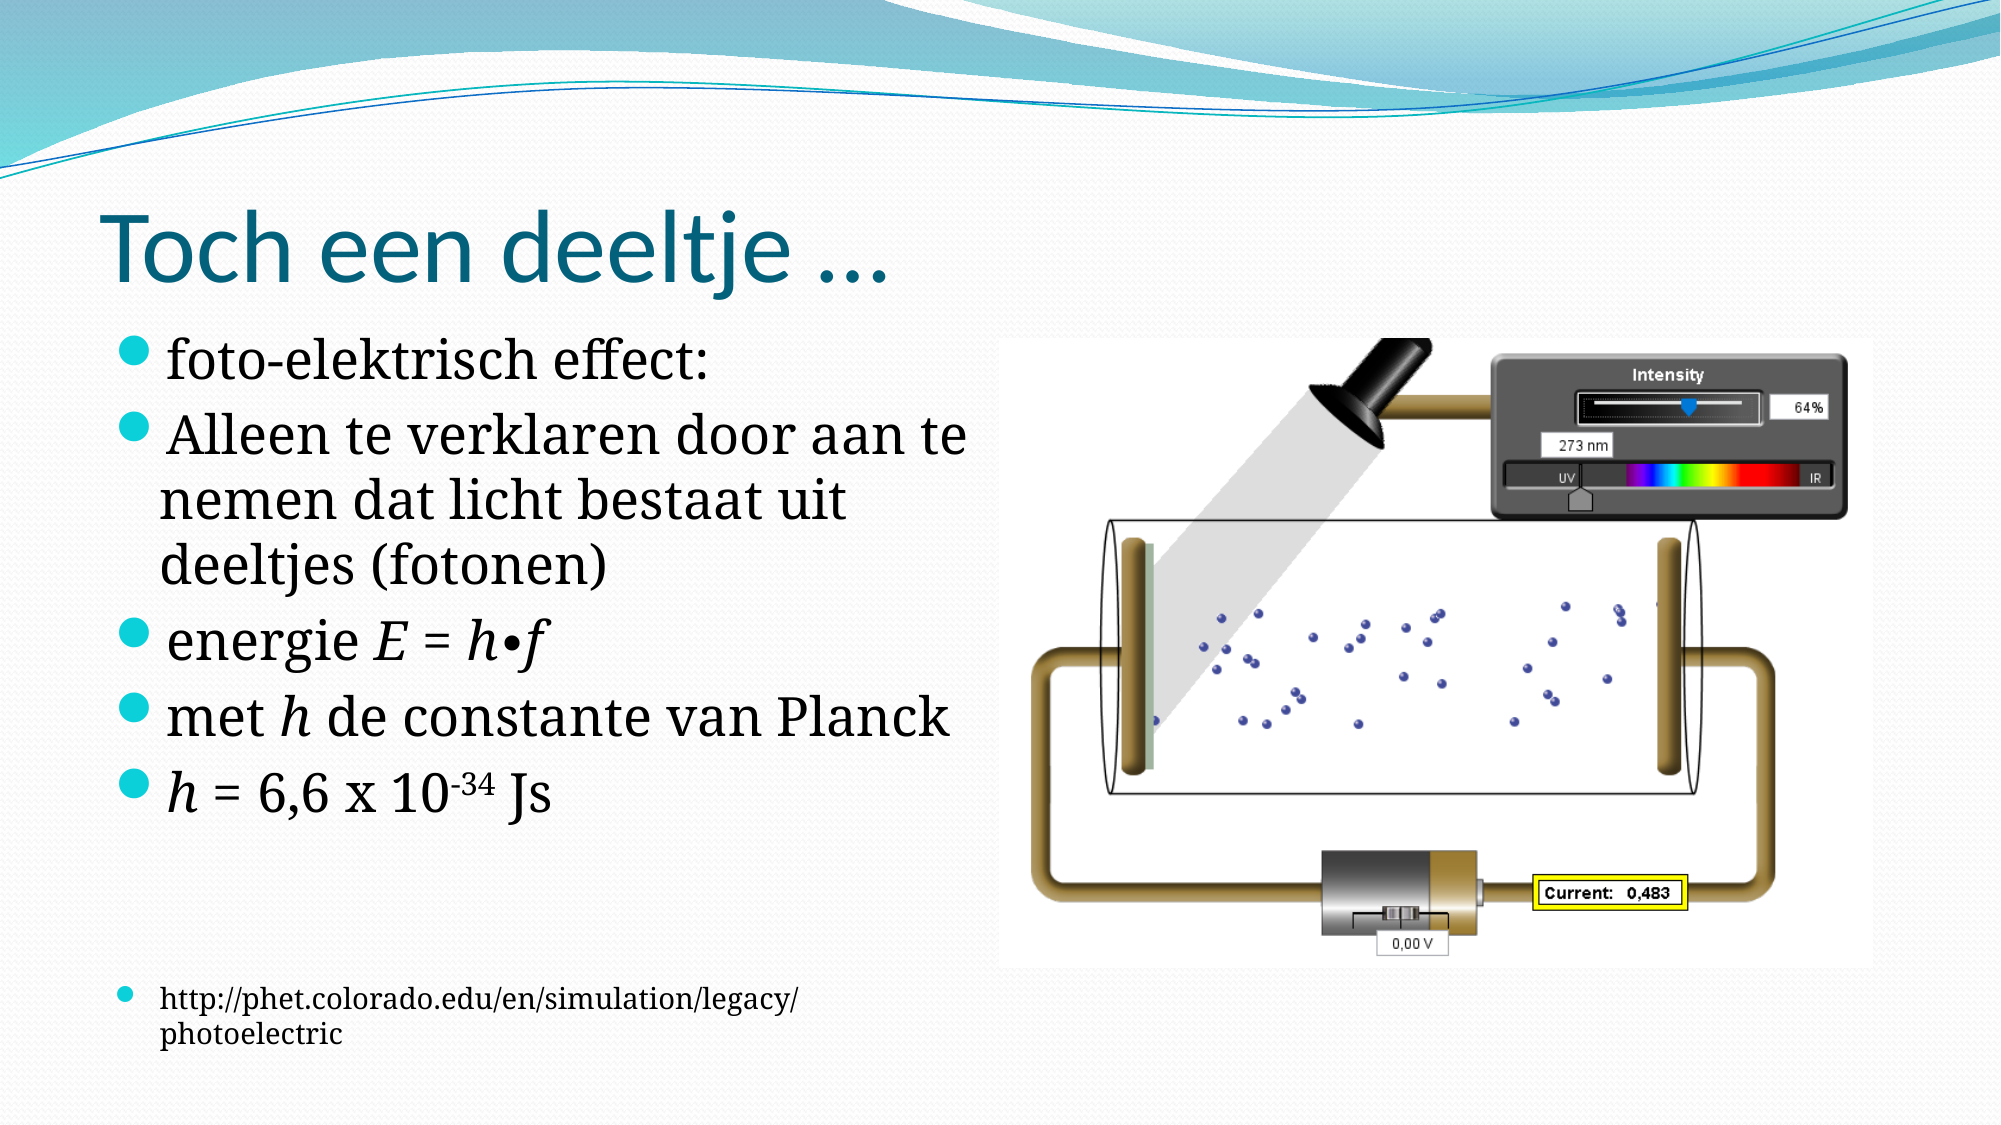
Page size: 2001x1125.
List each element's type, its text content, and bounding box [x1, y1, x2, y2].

list foto-elektrisch effect: Alleen te verklaren door aan te nemen dat licht bestaat uit deeltjes (fotonen) energie E = h∙f met h de constante van Planck h = 6,6 x 10-34 Js http://phet.colorado.edu/en/simulation/legacy/photoelectric [99, 317, 989, 1038]
picture [999, 337, 1873, 969]
title Toch een deeltje … [99, 115, 1900, 304]
